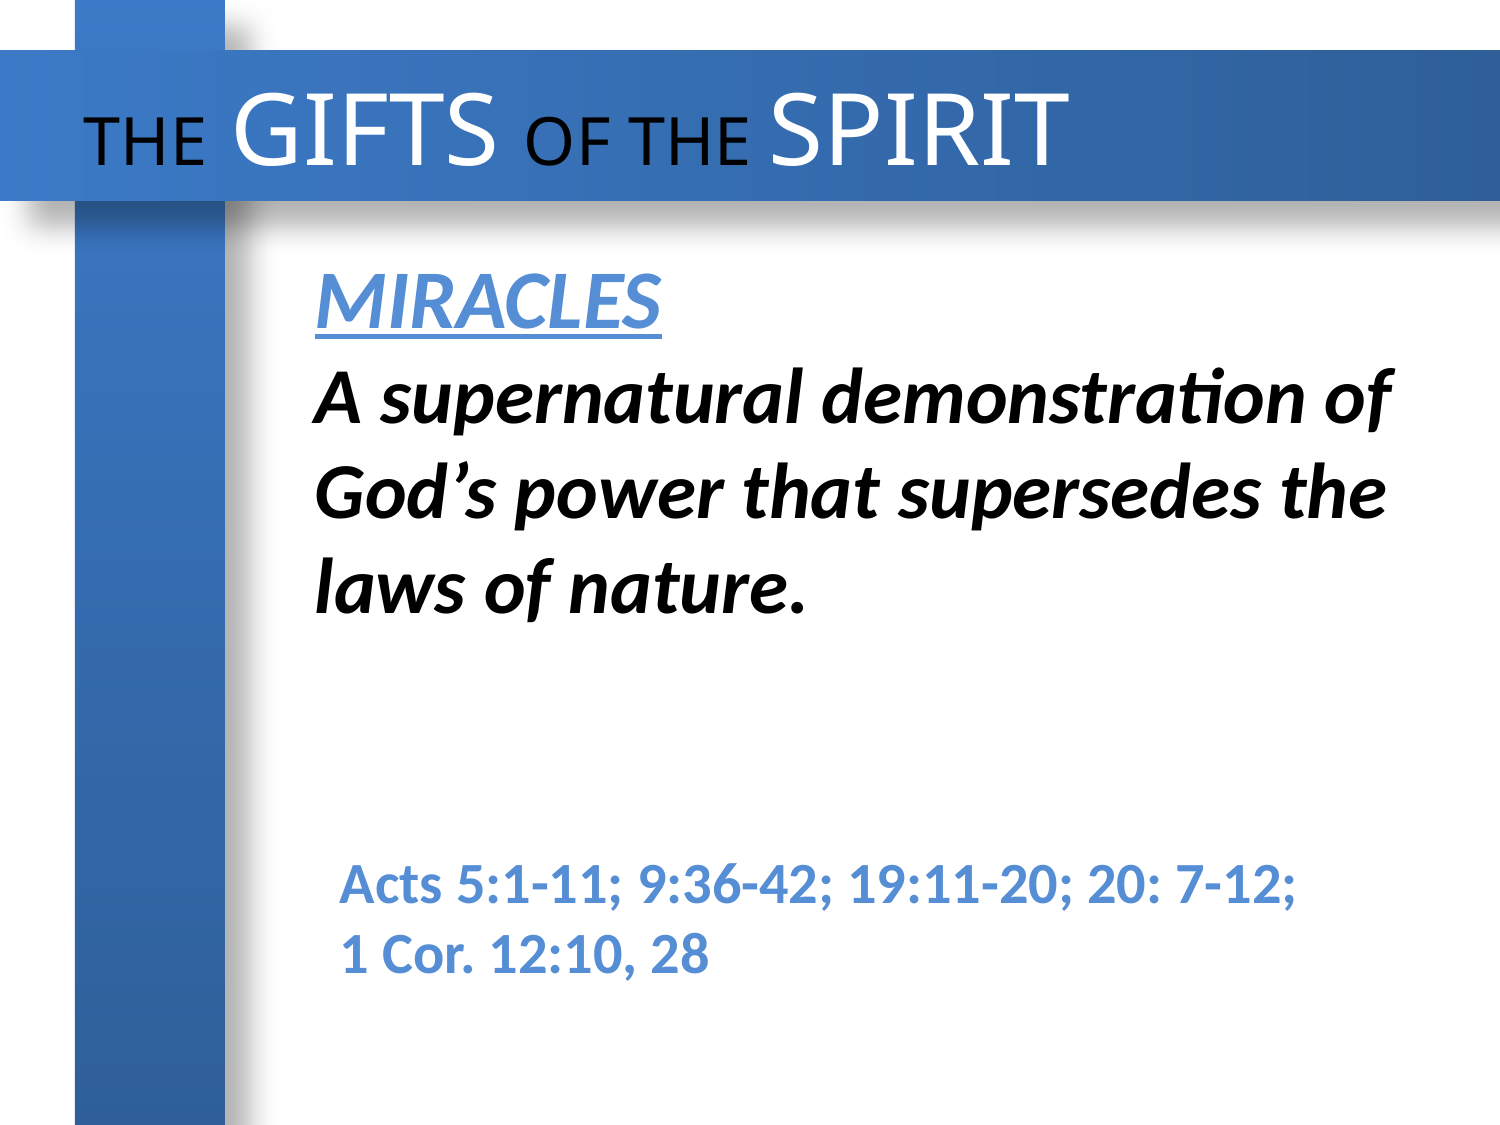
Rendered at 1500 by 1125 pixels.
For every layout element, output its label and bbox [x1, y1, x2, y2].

text_box [0, 0, 1500, 1125]
